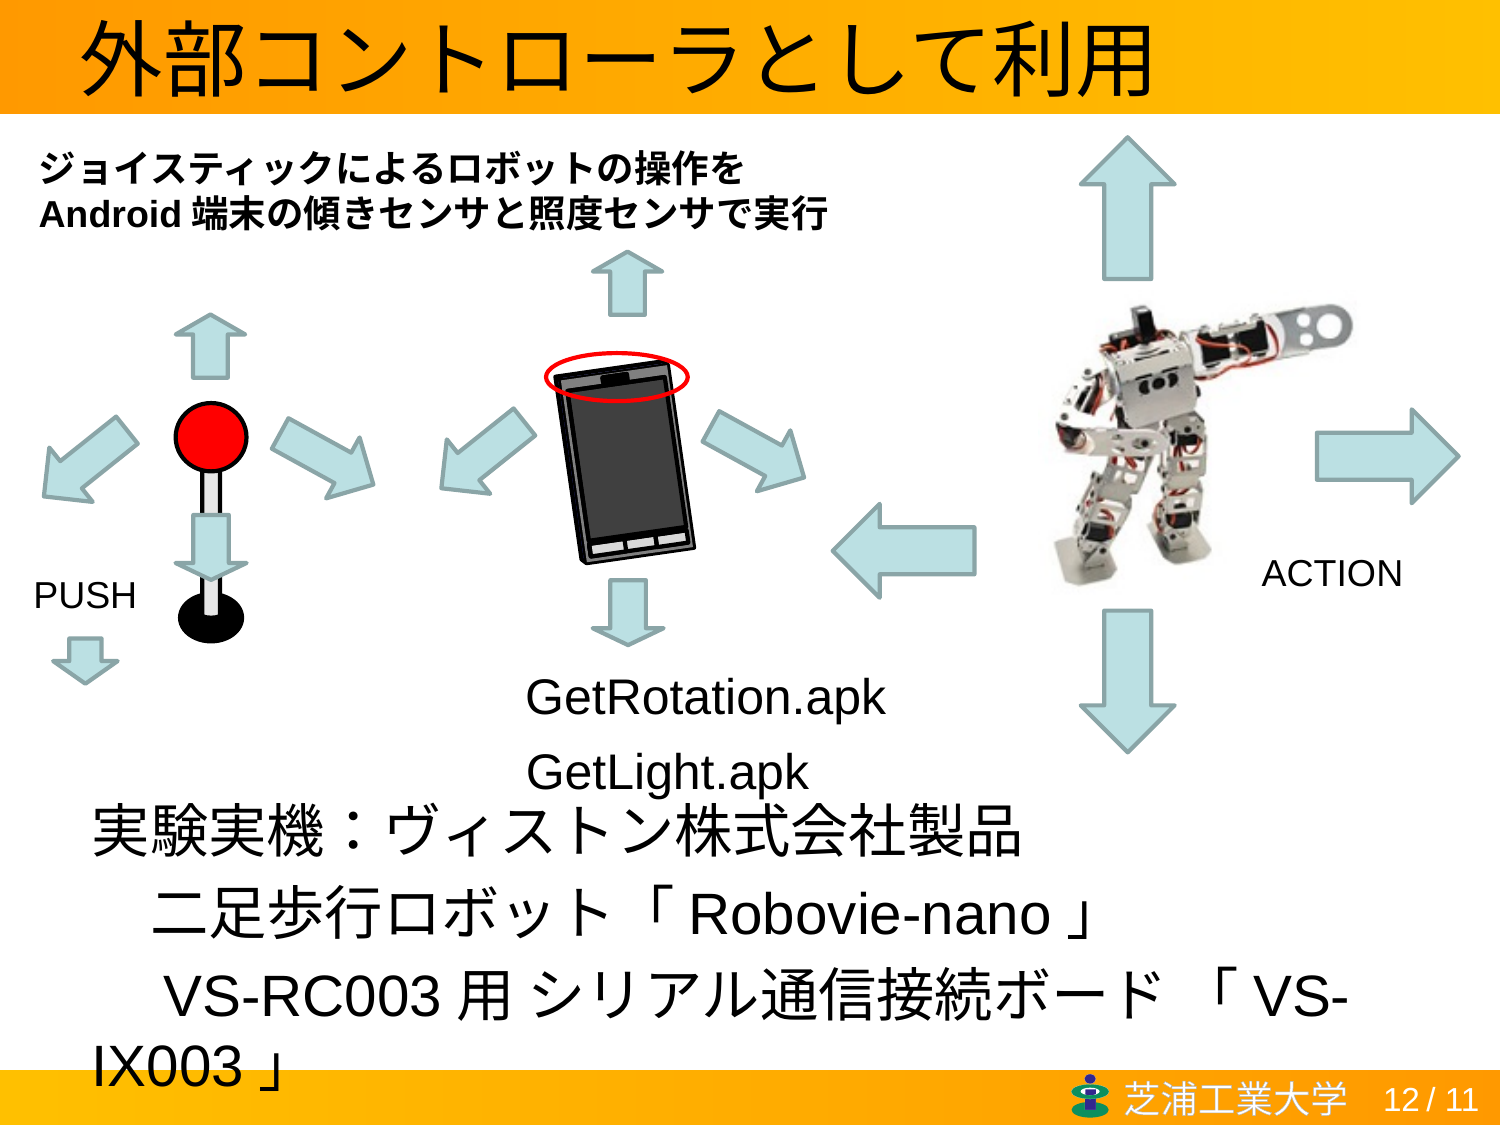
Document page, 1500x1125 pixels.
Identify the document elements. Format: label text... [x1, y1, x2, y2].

text_box GetRotation.apk [510, 656, 902, 732]
text_box ACTION [1370, 541, 1419, 601]
text_box [51, 636, 120, 686]
text_box [590, 249, 665, 317]
text_box [590, 578, 666, 648]
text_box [175, 402, 247, 642]
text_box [567, 367, 682, 557]
text_box GetLight.apk [511, 732, 825, 808]
slide_number 11 [1346, 1070, 1411, 1125]
text_box [700, 409, 807, 494]
text_box [269, 416, 376, 501]
list 実験実機：ヴィストン株式会社製品 二足歩行ロボット「Robovie-nano」 VS-RC003用 シリアル通信接続ボード 「VS-IX003」 [76, 786, 1428, 1059]
text_box [1371, 407, 1461, 506]
text_box [41, 414, 140, 504]
text_box [173, 312, 248, 380]
text_box [1078, 135, 1177, 282]
text_box PUSH [18, 563, 153, 624]
picture [1037, 290, 1366, 599]
footer / 11 [1411, 1070, 1500, 1125]
text_box ジョイスティックによるロボットの操作を Android端末の傾きセンサと照度センサで実行 [23, 137, 844, 242]
text_box [543, 350, 690, 395]
title 外部コントローラとして利用 [64, 0, 1416, 114]
text_box [1078, 608, 1177, 755]
text_box [830, 501, 977, 600]
text_box [439, 406, 538, 496]
